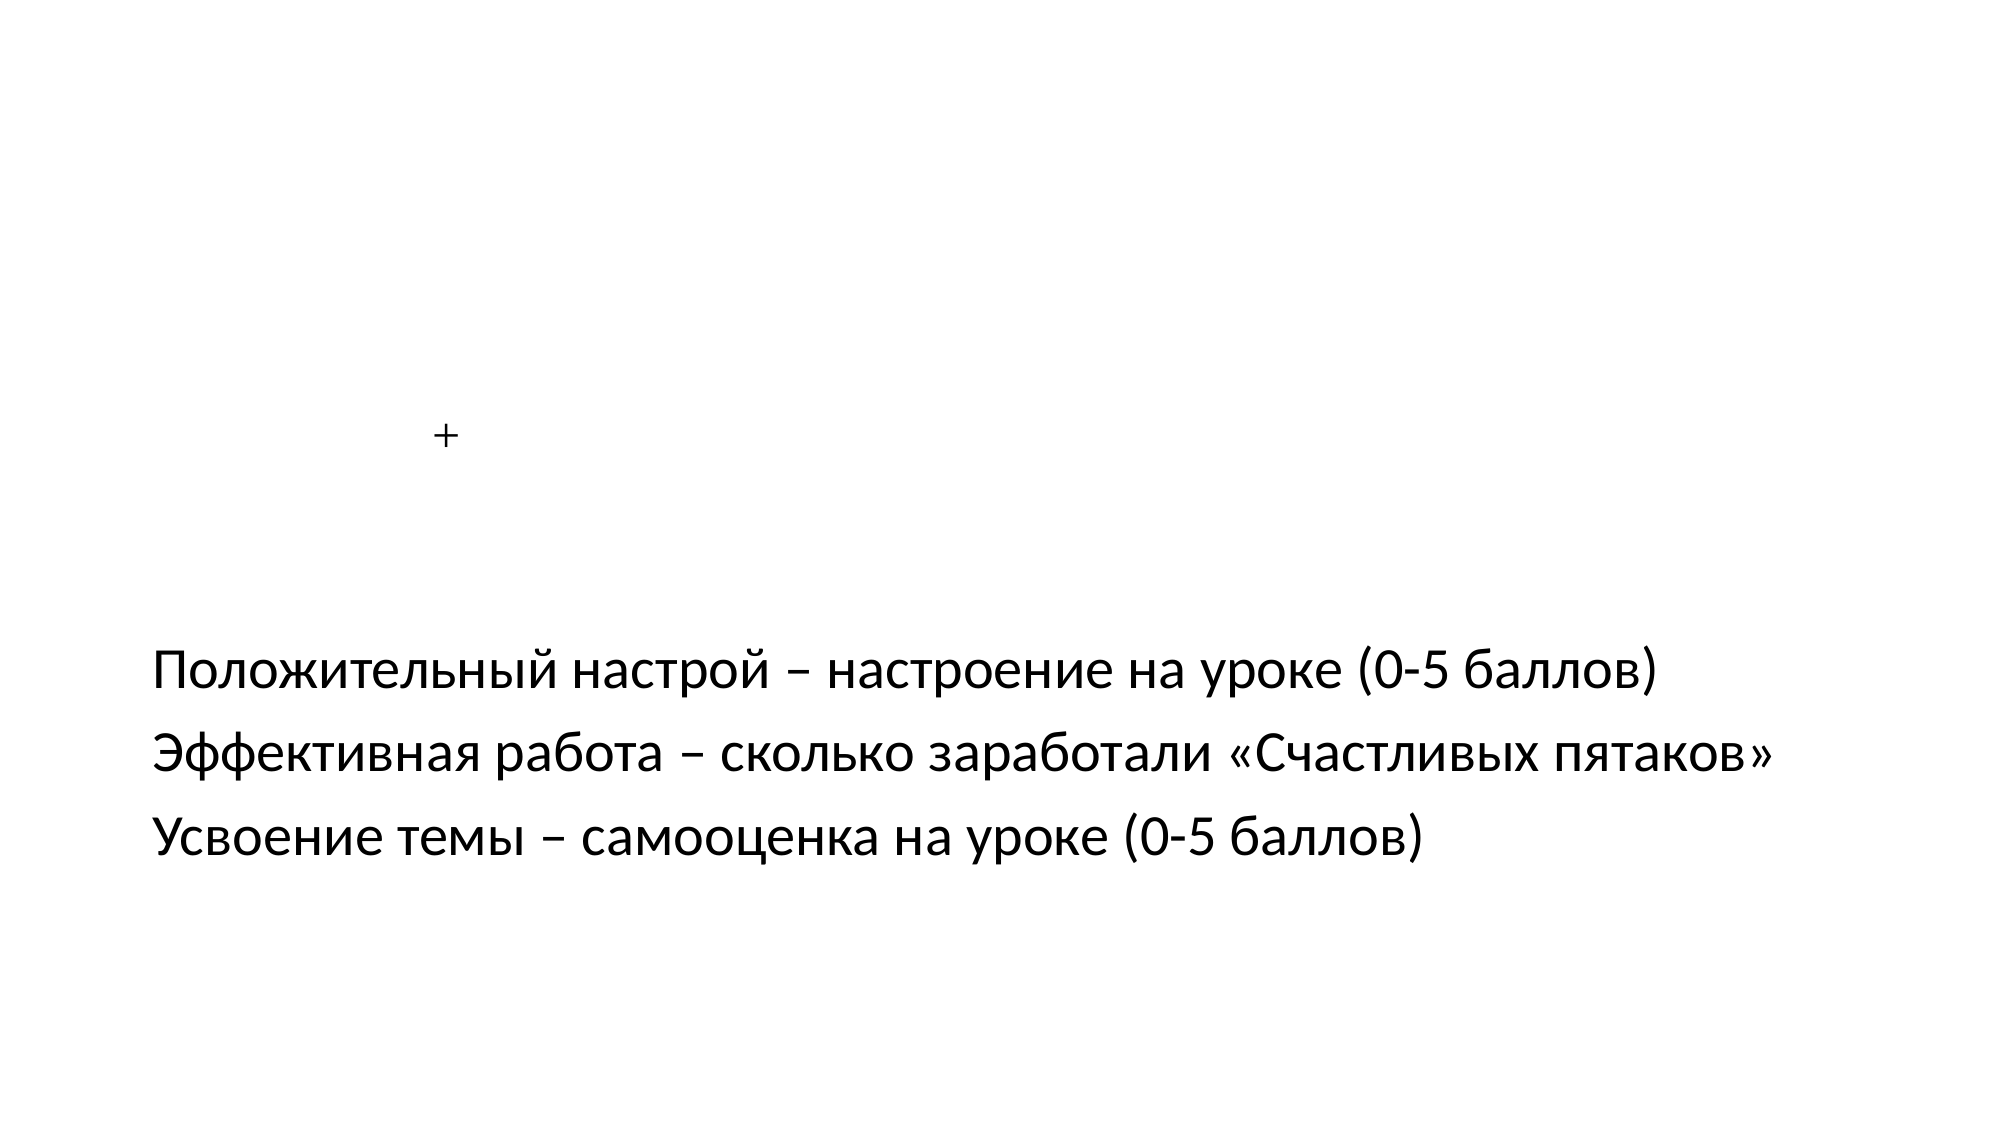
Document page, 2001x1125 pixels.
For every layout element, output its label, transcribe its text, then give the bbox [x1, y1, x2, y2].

list Положительный настрой – настроение на уроке (0-5 баллов) Эффективная работа – сколько заработали «Счастливых пятаков» Усвоение темы – самооценка на уроке (0-5 баллов) [137, 371, 1863, 1086]
